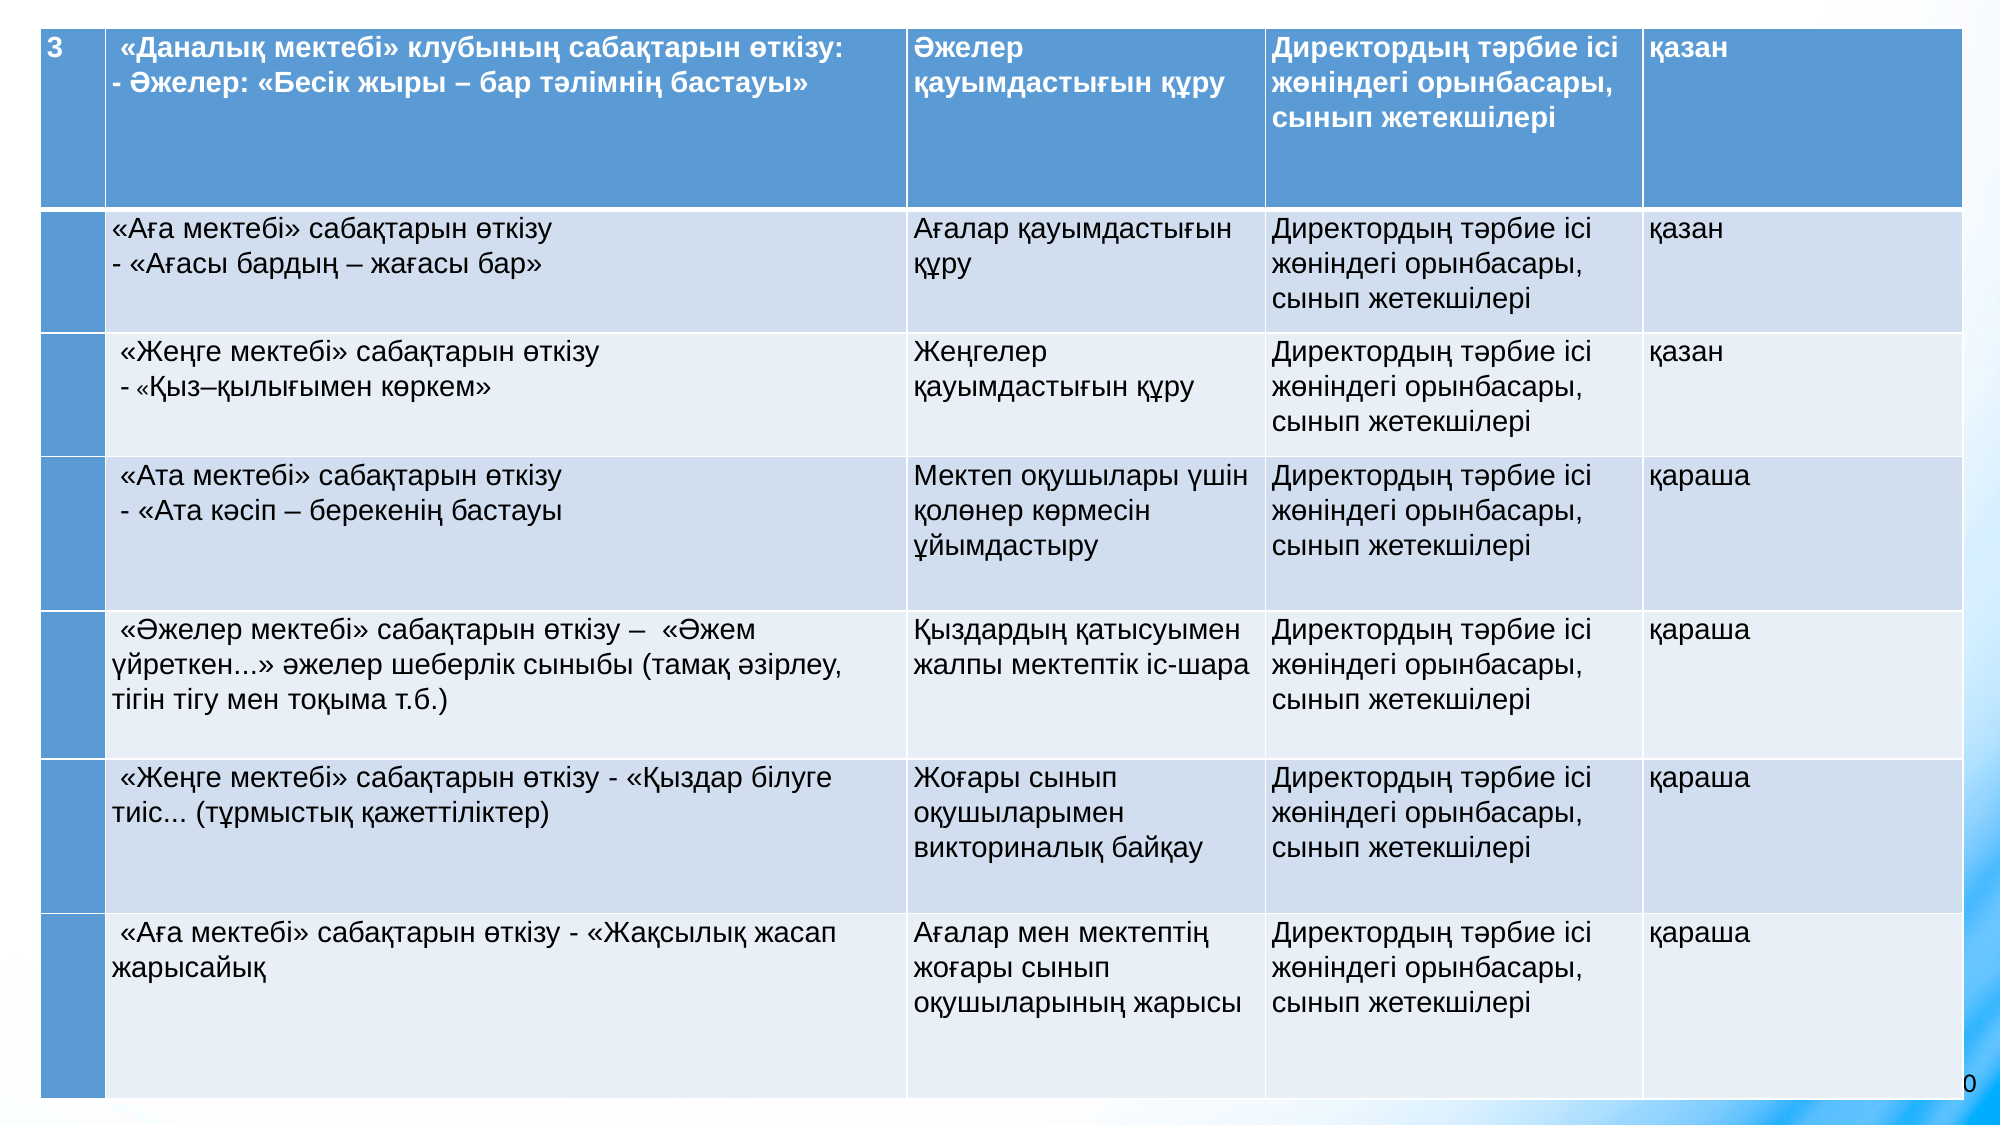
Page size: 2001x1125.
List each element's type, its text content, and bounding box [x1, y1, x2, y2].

slide_number 10 [1871, 1038, 1992, 1125]
table_cell қараша [1644, 760, 1962, 913]
table_cell Директордың тәрбие ісі жөніндегі орынбасары, сынып жетекшілері [1266, 914, 1642, 1098]
table_cell 7 [41, 457, 105, 610]
table_header 3 [41, 29, 105, 207]
table_cell Директордың тәрбие ісі жөніндегі орынбасары, сынып жетекшілері [1266, 334, 1642, 456]
table_cell «Жеңге мектебі» сабақтарын өткізу - «Қыз–қылығымен көркем» [106, 334, 906, 456]
table_cell Директордың тәрбие ісі жөніндегі орынбасары, сынып жетекшілері [1266, 212, 1642, 332]
table_cell «Ата мектебі» сабақтарын өткізу - «Ата кәсіп – берекенің бастауы [106, 457, 906, 610]
table_cell Директордың тәрбие ісі жөніндегі орынбасары, сынып жетекшілері [1266, 457, 1642, 610]
table_cell 4 [41, 212, 105, 332]
table_cell «Аға мектебі» сабақтарын өткізу - «Ағасы бардың – жағасы бар» [106, 212, 906, 332]
table_cell Қыздардың қатысуымен жалпы мектептік іс-шара [908, 612, 1265, 758]
table_cell «Аға мектебі» сабақтарын өткізу - «Жақсылық жасап жарысайық [106, 914, 906, 1098]
table_header «Даналық мектебі» клубының сабақтарын өткізу: - Әжелер: «Бесік жыры – бар тәлімнің бастауы» [106, 29, 906, 207]
table_header Әжелер қауымдастығын құру [908, 29, 1265, 207]
table_cell қараша [1644, 457, 1962, 610]
table_cell 9 [41, 760, 105, 913]
table_cell Директордың тәрбие ісі жөніндегі орынбасары, сынып жетекшілері [1266, 612, 1642, 758]
table_header Директордың тәрбие ісі жөніндегі орынбасары, сынып жетекшілері [1266, 29, 1642, 207]
table_cell Жоғары сынып оқушыларымен викториналық байқау [908, 760, 1265, 913]
table_cell Мектеп оқушылары үшін қолөнер көрмесін ұйымдастыру [908, 457, 1265, 610]
table_cell қазан [1644, 212, 1962, 332]
table_cell 8 [41, 612, 105, 758]
table_cell «Жеңге мектебі» сабақтарын өткізу - «Қыздар білуге тиіс... (тұрмыстық қажеттіліктер) [106, 760, 906, 913]
table_header қазан [1644, 29, 1962, 207]
table_cell Ағалар қауымдастығын құру [908, 212, 1265, 332]
table_cell 5 [41, 334, 105, 456]
table_cell Жеңгелер қауымдастығын құру [908, 334, 1265, 456]
table_cell қараша [1644, 612, 1962, 758]
table_cell Директордың тәрбие ісі жөніндегі орынбасары, сынып жетекшілері [1266, 760, 1642, 913]
table_cell қараша [1644, 914, 1962, 1098]
table_cell Ағалар мен мектептің жоғары сынып оқушыларының жарысы [908, 914, 1265, 1098]
picture [0, 0, 2000, 1125]
table_cell қазан [1644, 334, 1962, 456]
table_cell 10 [41, 914, 105, 1098]
table_cell «Әжелер мектебі» сабақтарын өткізу – «Әжем үйреткен...» әжелер шеберлік сыныбы (тамақ әзірлеу, тігін тігу мен тоқыма т.б.) [106, 612, 906, 758]
